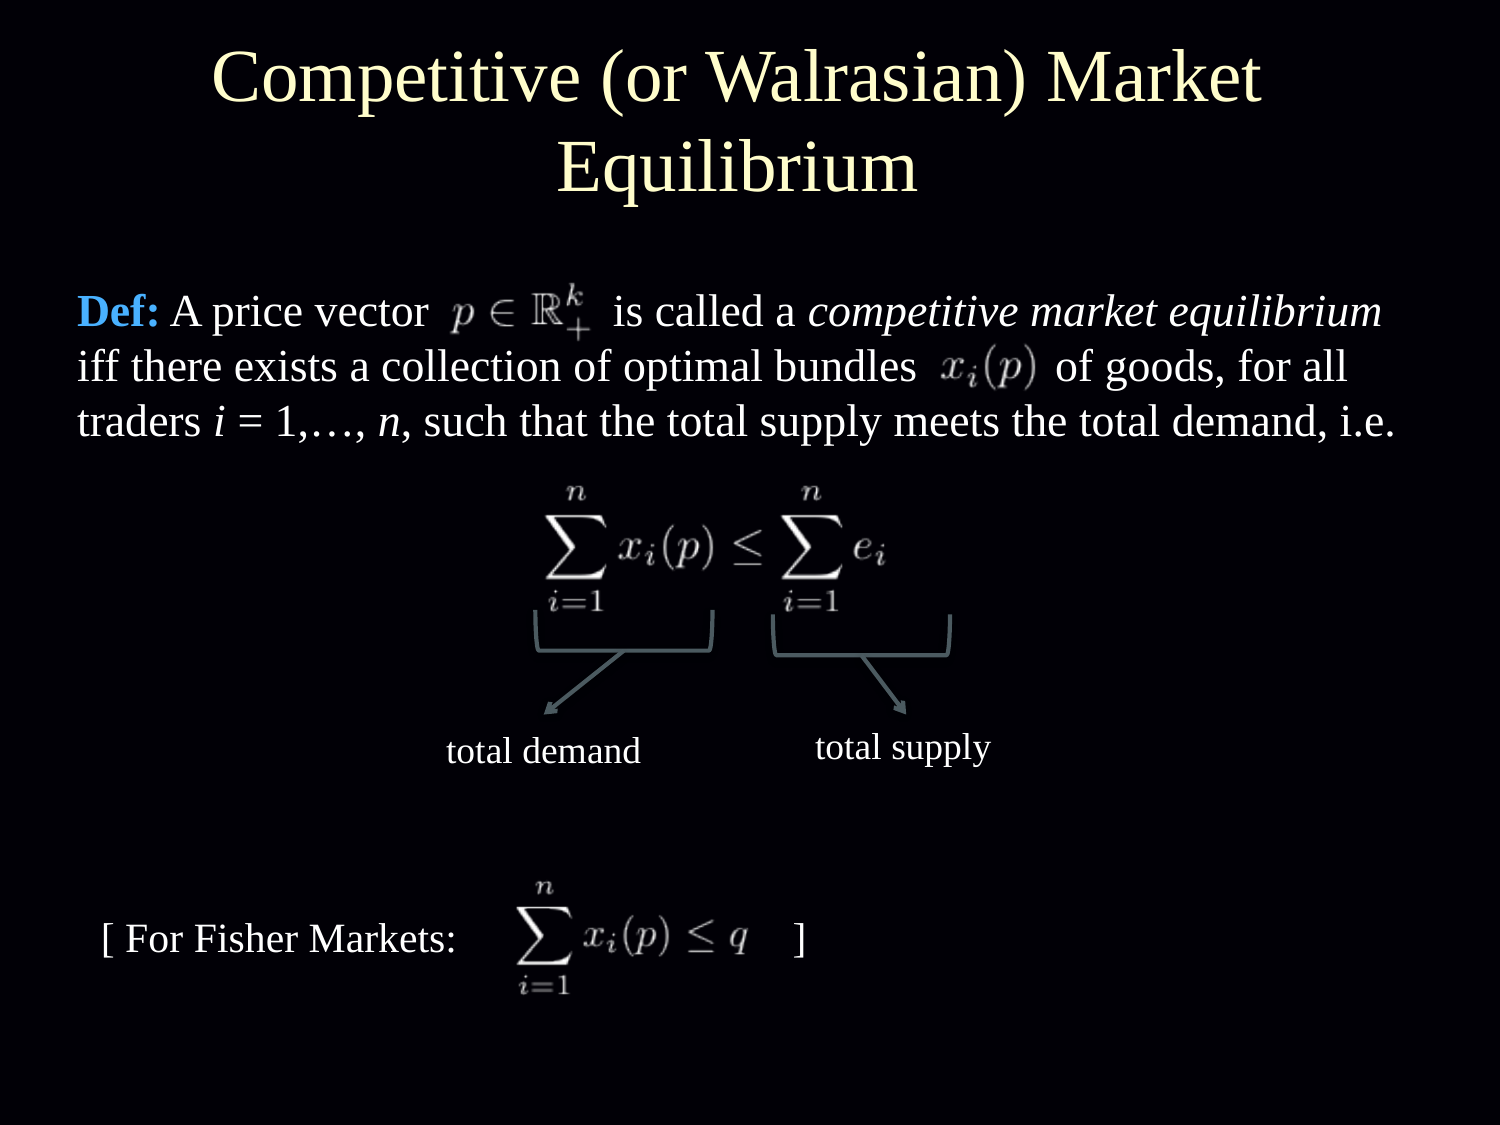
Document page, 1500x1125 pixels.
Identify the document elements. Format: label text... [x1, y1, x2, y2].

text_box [62, 239, 1413, 455]
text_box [84, 836, 825, 1041]
picture [506, 442, 935, 658]
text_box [772, 614, 1010, 776]
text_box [431, 609, 713, 780]
title Competitive (or Walrasian) Market Equilibrium [62, 4, 1413, 230]
